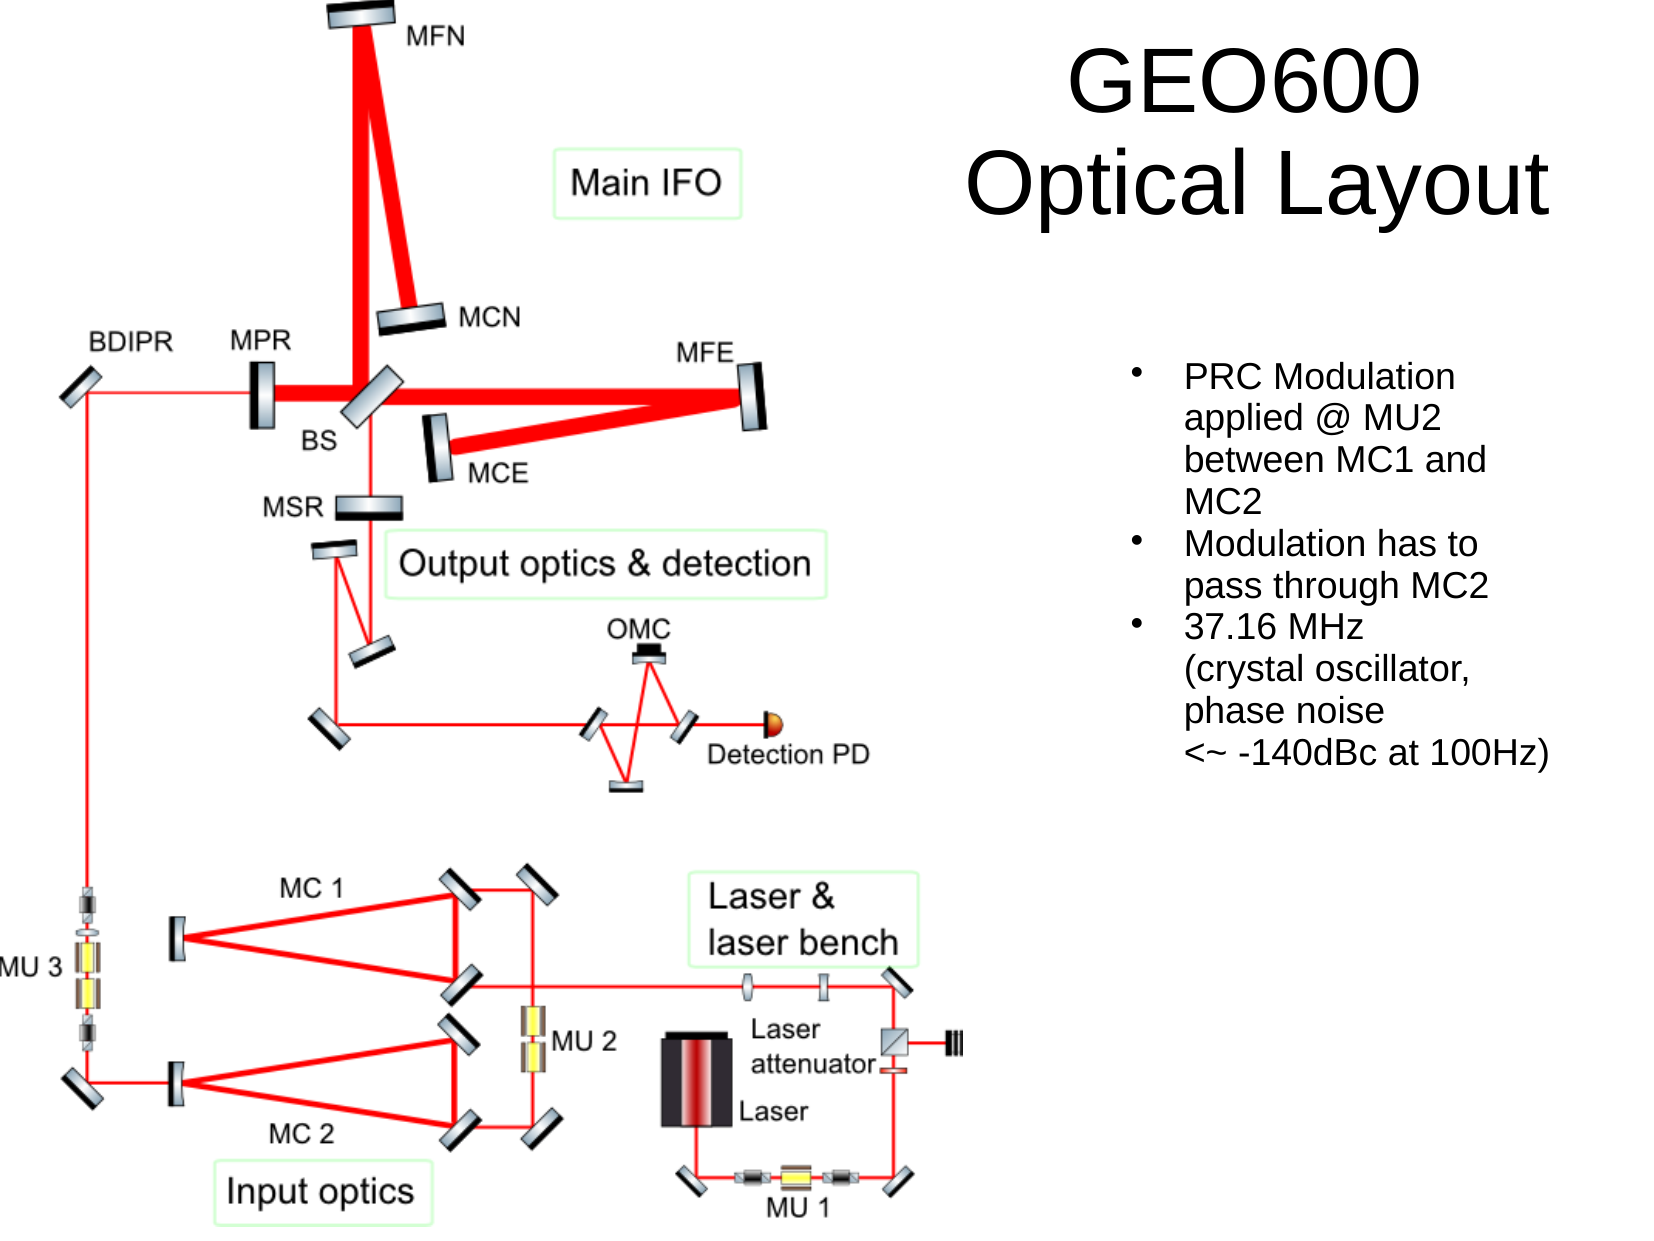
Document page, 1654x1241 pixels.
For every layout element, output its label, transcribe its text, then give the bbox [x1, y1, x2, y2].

picture [0, 0, 963, 1227]
text_box PRC Modulation applied @ MU2 between MC1 and MC2 Modulation has to pass through MC2 37.16 MHz (crystal oscillator, phase noise <~ -140dBc at 100Hz) [1098, 348, 1571, 865]
title GEO600 Optical Layout [966, 29, 1606, 236]
